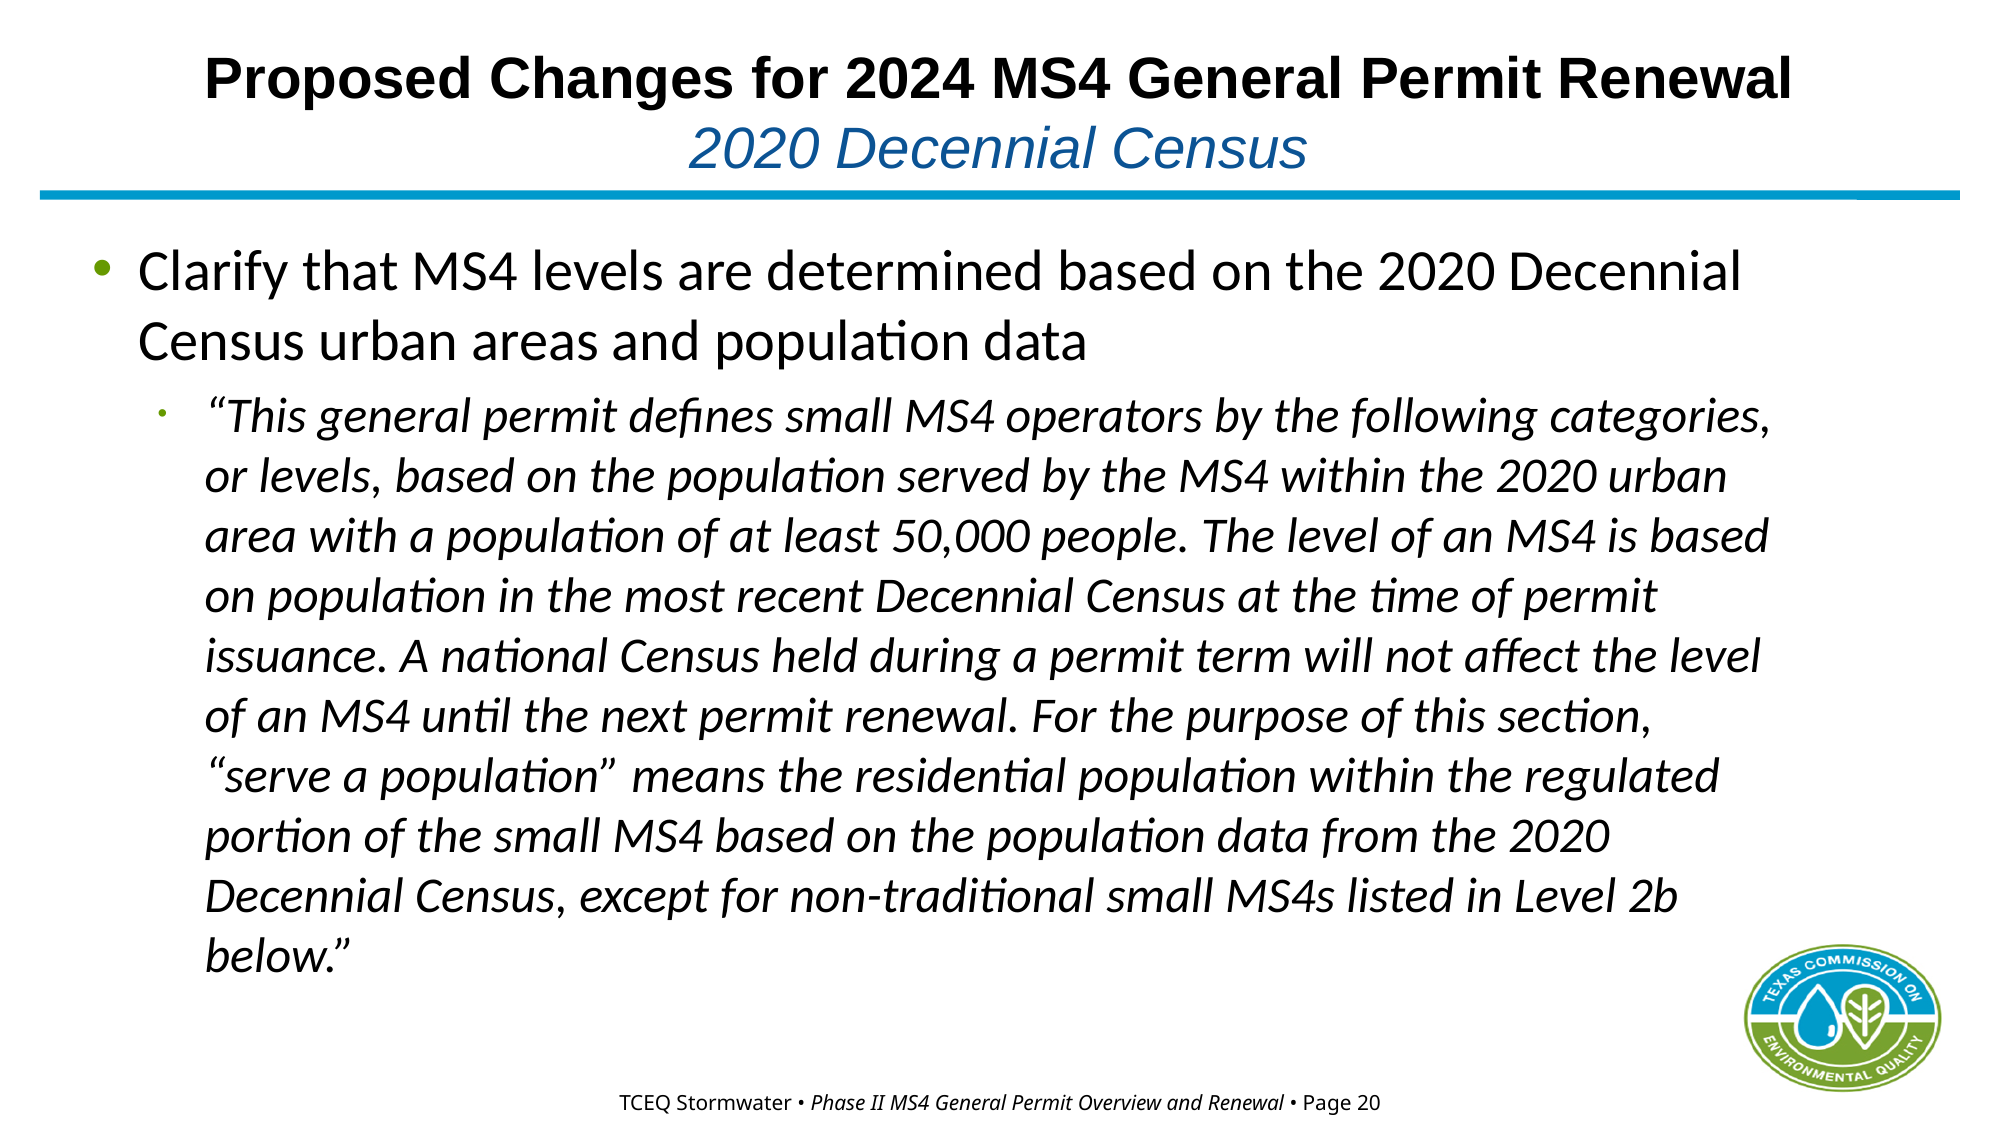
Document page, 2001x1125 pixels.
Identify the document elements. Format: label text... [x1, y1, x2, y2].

title Proposed Changes for 2024 MS4 General Permit Renewal 2020 Decennial Census [50, 74, 1950, 226]
picture [1743, 943, 1944, 1094]
picture [1844, 956, 1854, 963]
picture [1896, 974, 1903, 982]
picture [1874, 962, 1880, 969]
picture [1774, 980, 1786, 988]
picture [1908, 985, 1916, 991]
picture [1829, 956, 1840, 964]
picture [1912, 993, 1921, 1001]
picture [1785, 976, 1794, 982]
list Clarify that MS4 levels are determined based on the 2020 Decennial Census urban areas and population data “This general permit defines small MS4 operators by the following categories, or levels, based on the population served by the MS4 within the 2020 urban area with a population of at least 50,000 people. The level of an MS4 is based on population in the most recent Decennial Census at the time of permit issuance. A national Census held during a permit term will not affect the level of an MS4 until the next permit renewal. For the purpose of this section, “serve a population” means the residential population within the regulated portion of the small MS4 based on the population data from the 2020 Decennial Census, except for non-traditional small MS4s listed in Level 2b below.” [1, 224, 1803, 976]
picture [1769, 990, 1779, 995]
